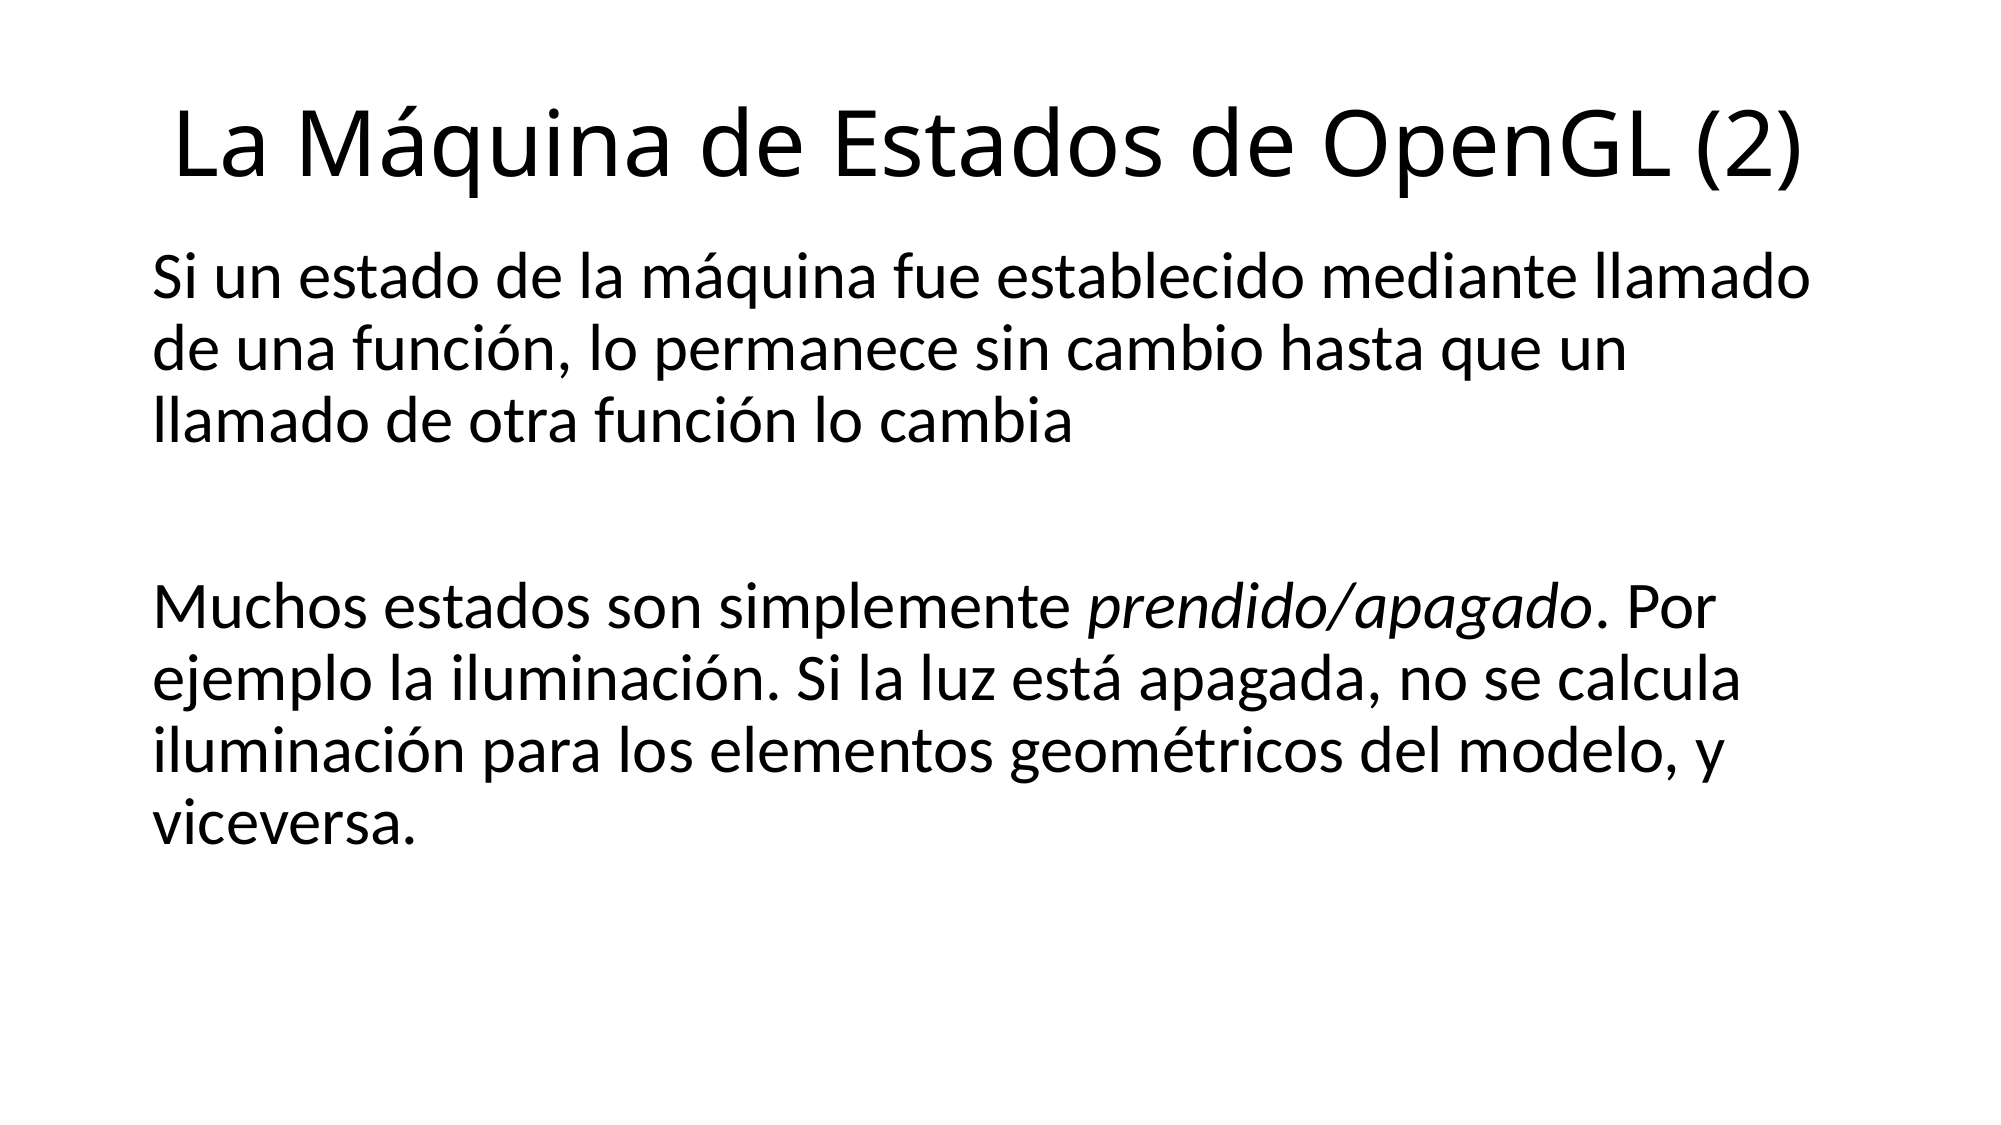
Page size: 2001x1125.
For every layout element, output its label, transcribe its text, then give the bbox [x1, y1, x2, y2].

list Si un estado de la máquina fue establecido mediante llamado de una función, lo permanece sin cambio hasta que un llamado de otra función lo cambia Muchos estados son simplemente prendido/apagado. Por ejemplo la iluminación. Si la luz está apagada, no se calcula iluminación para los elementos geométricos del modelo, y viceversa. [137, 233, 1863, 1110]
title La Máquina de Estados de OpenGL (2) [137, 59, 1863, 233]
